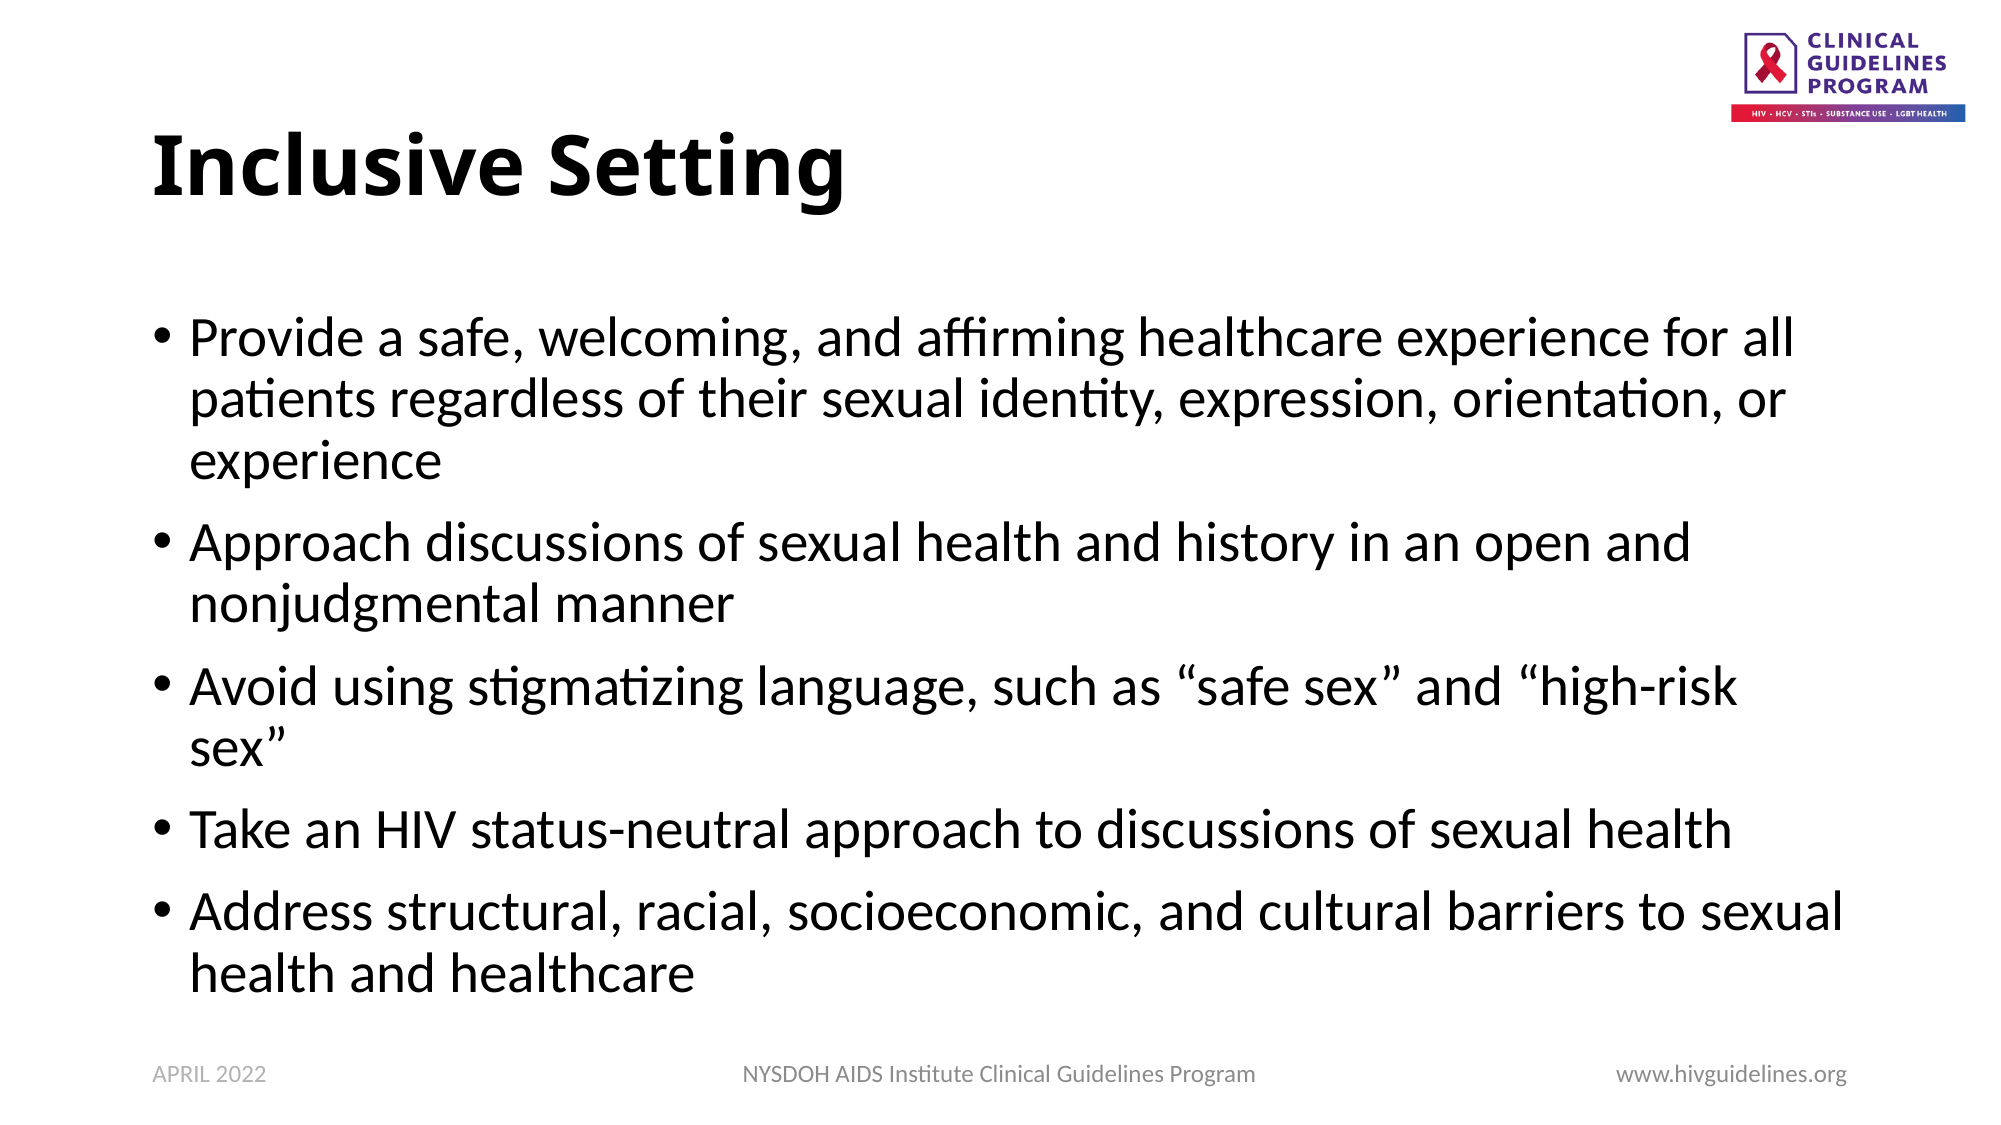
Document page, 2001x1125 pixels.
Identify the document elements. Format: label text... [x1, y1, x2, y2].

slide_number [137, 1042, 588, 1103]
title Inclusive Setting [137, 59, 1863, 278]
picture [1731, 20, 1966, 122]
slide_number www.hivguidelines.org [1412, 1042, 1863, 1103]
list Provide a safe, welcoming, and affirming healthcare experience for all patients regardless of their sexual identity, expression, orientation, or experience Approach discussions of sexual health and history in an open and nonjudgmental manner Avoid using stigmatizing language, such as “safe sex” and “high-risk sex” Take an HIV status-neutral approach to discussions of sexual health Address structural, racial, socioeconomic, and cultural barriers to sexual health and healthcare [137, 299, 1863, 1014]
footer NYSDOH AIDS Institute Clinical Guidelines Program [662, 1042, 1338, 1103]
